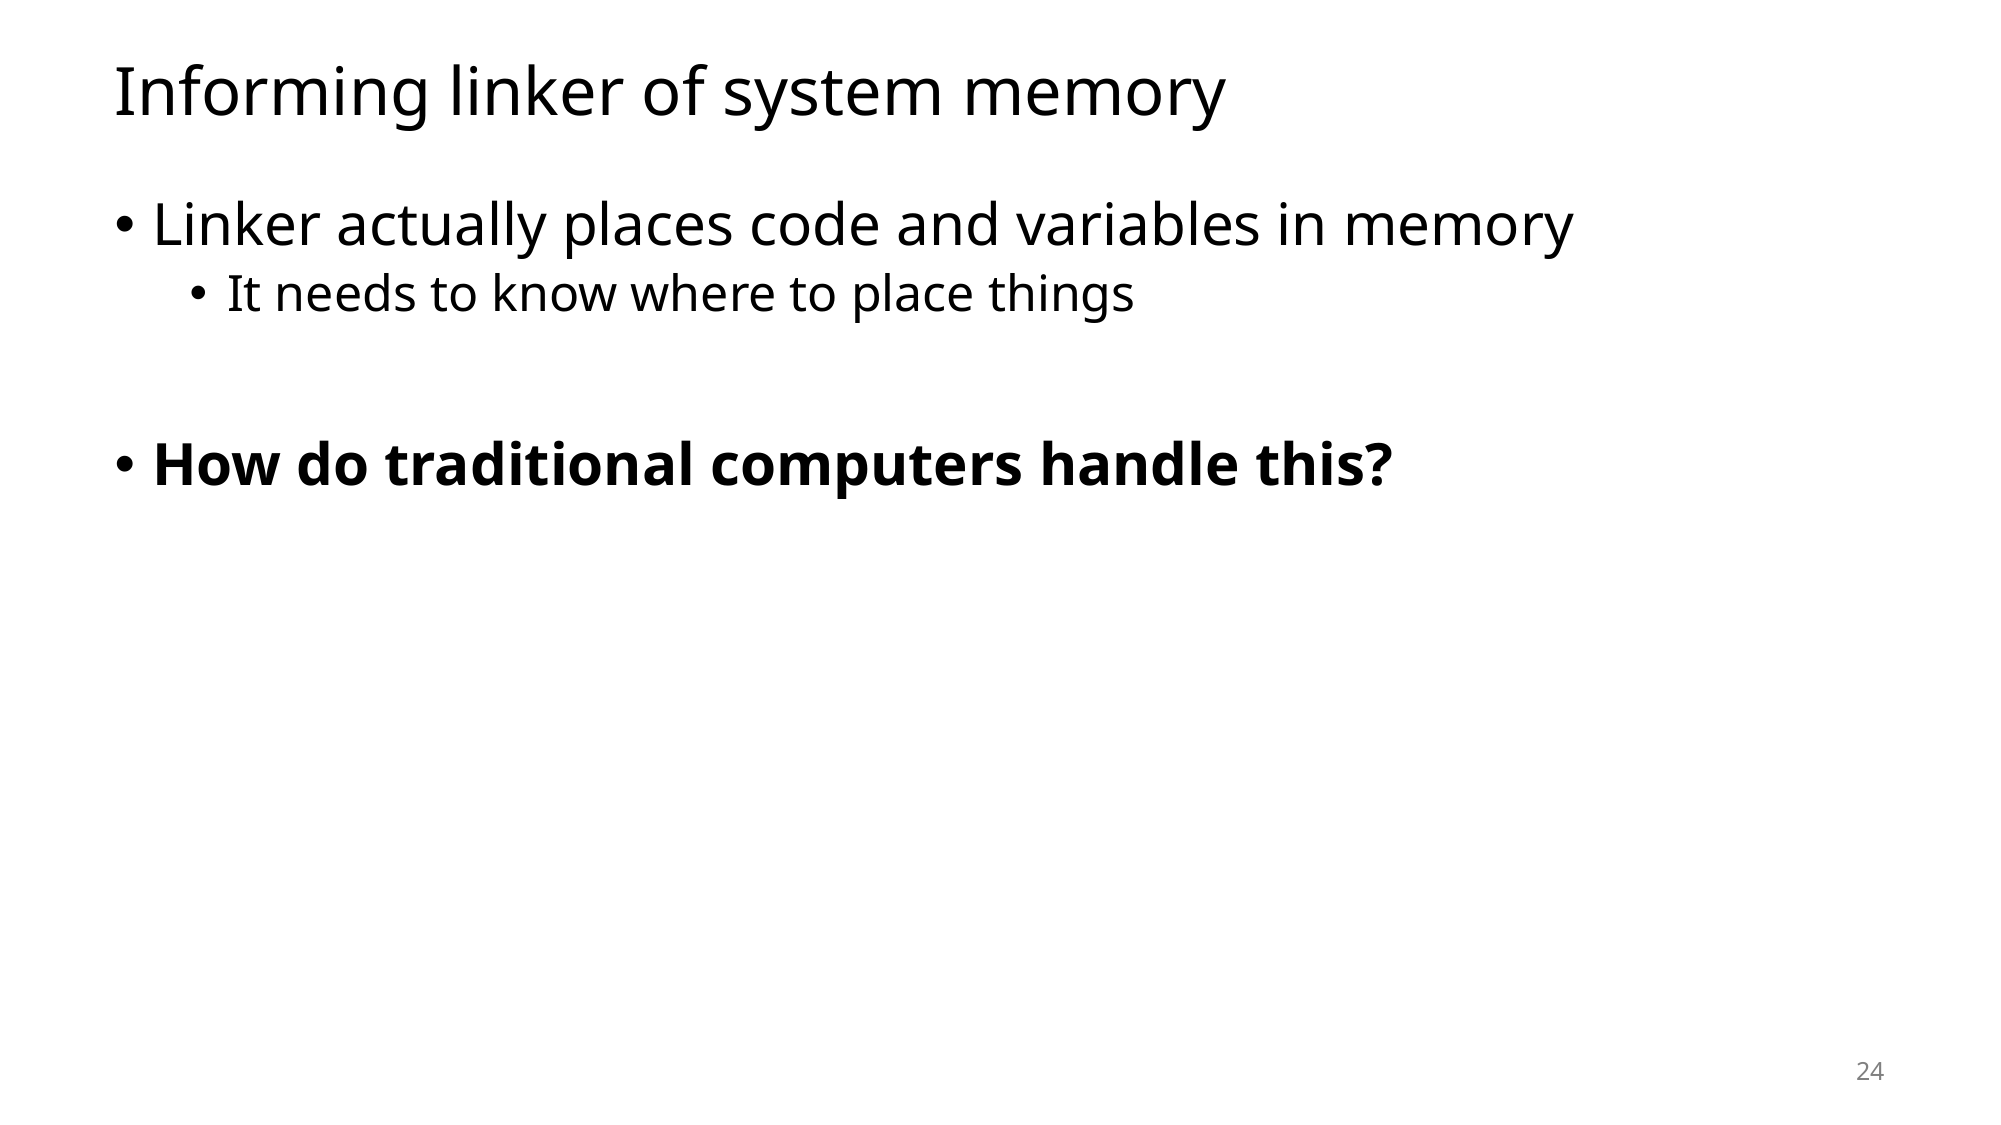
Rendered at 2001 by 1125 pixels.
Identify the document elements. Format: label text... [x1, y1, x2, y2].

slide_number 24 [1749, 1042, 1900, 1103]
list Linker actually places code and variables in memory It needs to know where to place things How do traditional computers handle this? [99, 187, 1900, 1013]
title Informing linker of system memory [99, 37, 1900, 150]
